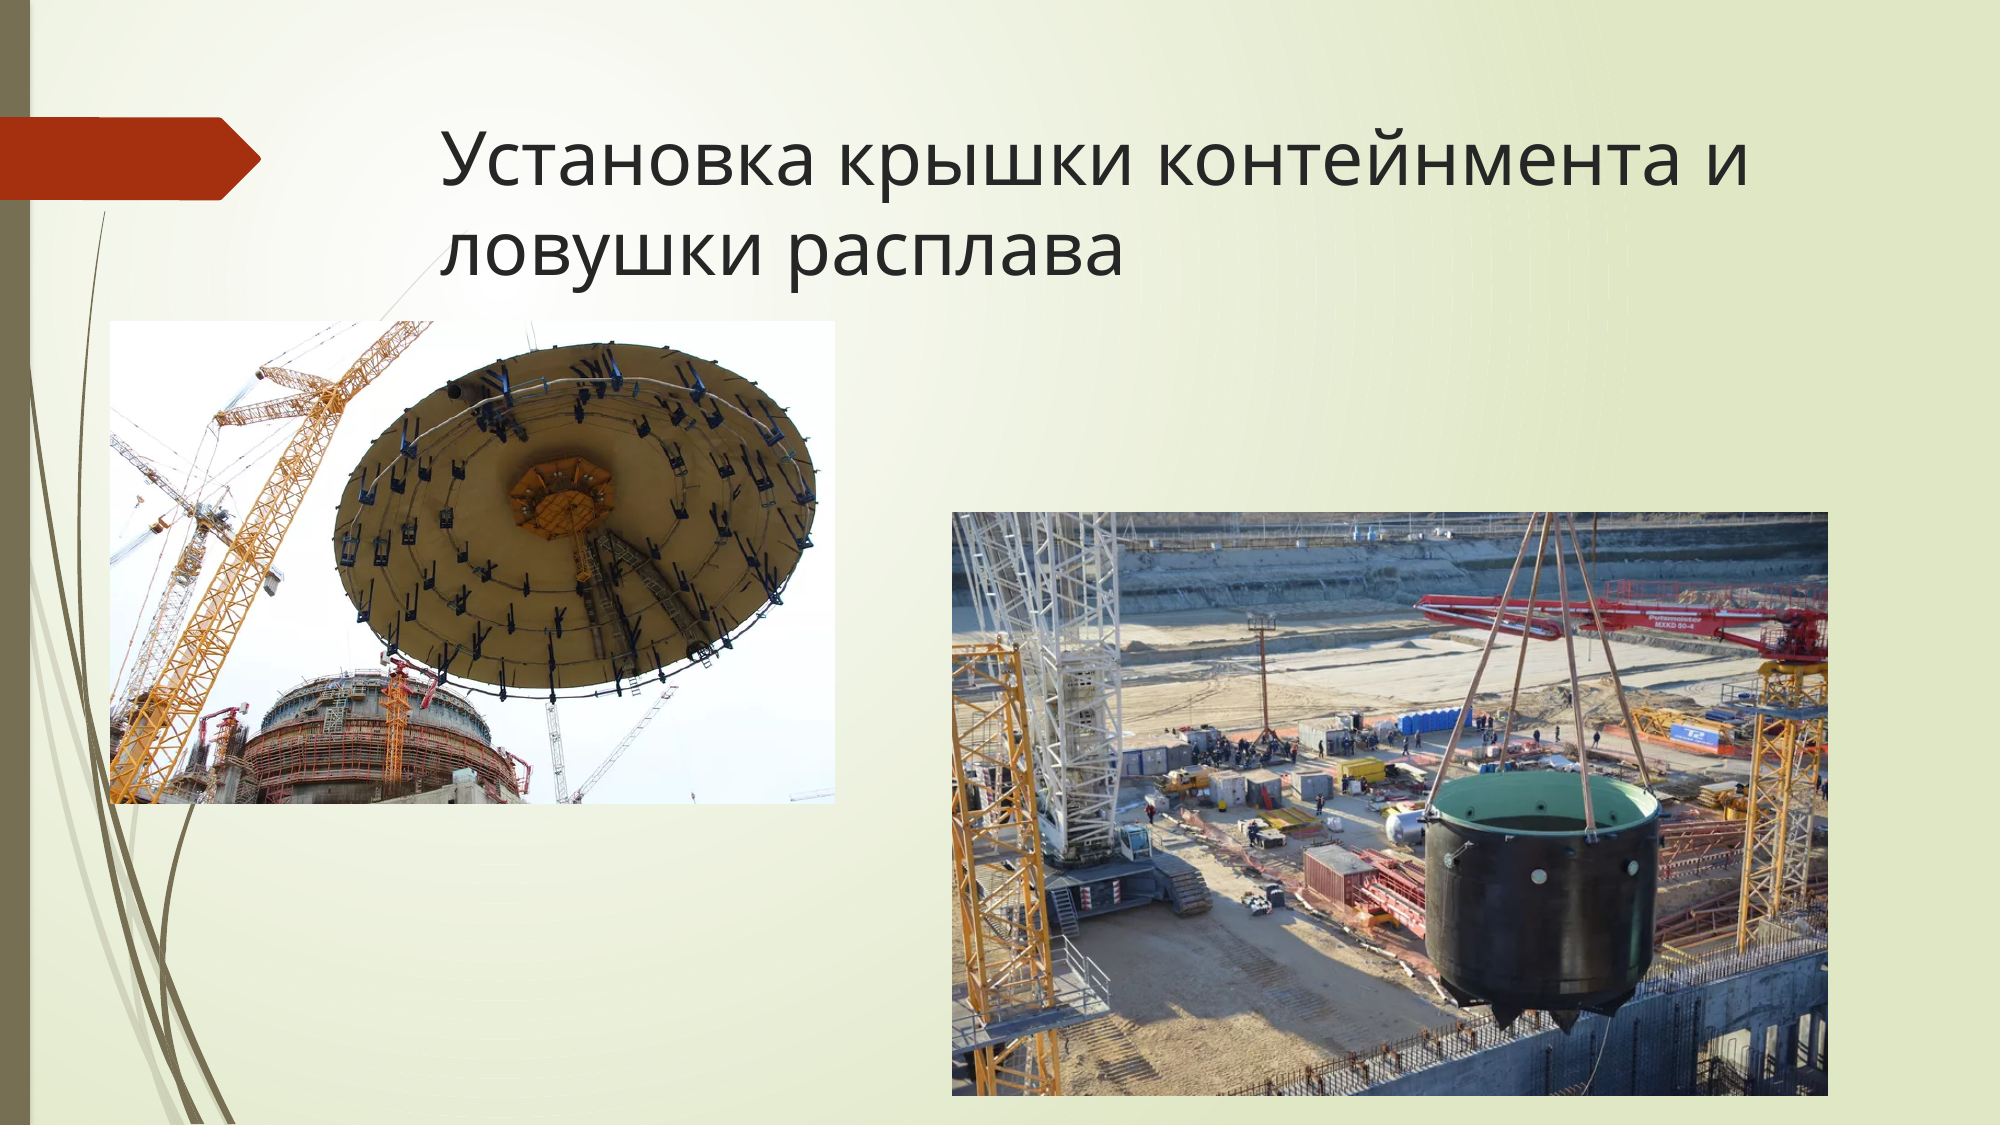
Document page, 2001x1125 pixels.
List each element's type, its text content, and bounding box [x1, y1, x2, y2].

picture [952, 511, 1828, 1096]
title Установка крышки контейнмента и ловушки расплава [425, 102, 1888, 313]
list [109, 321, 835, 804]
